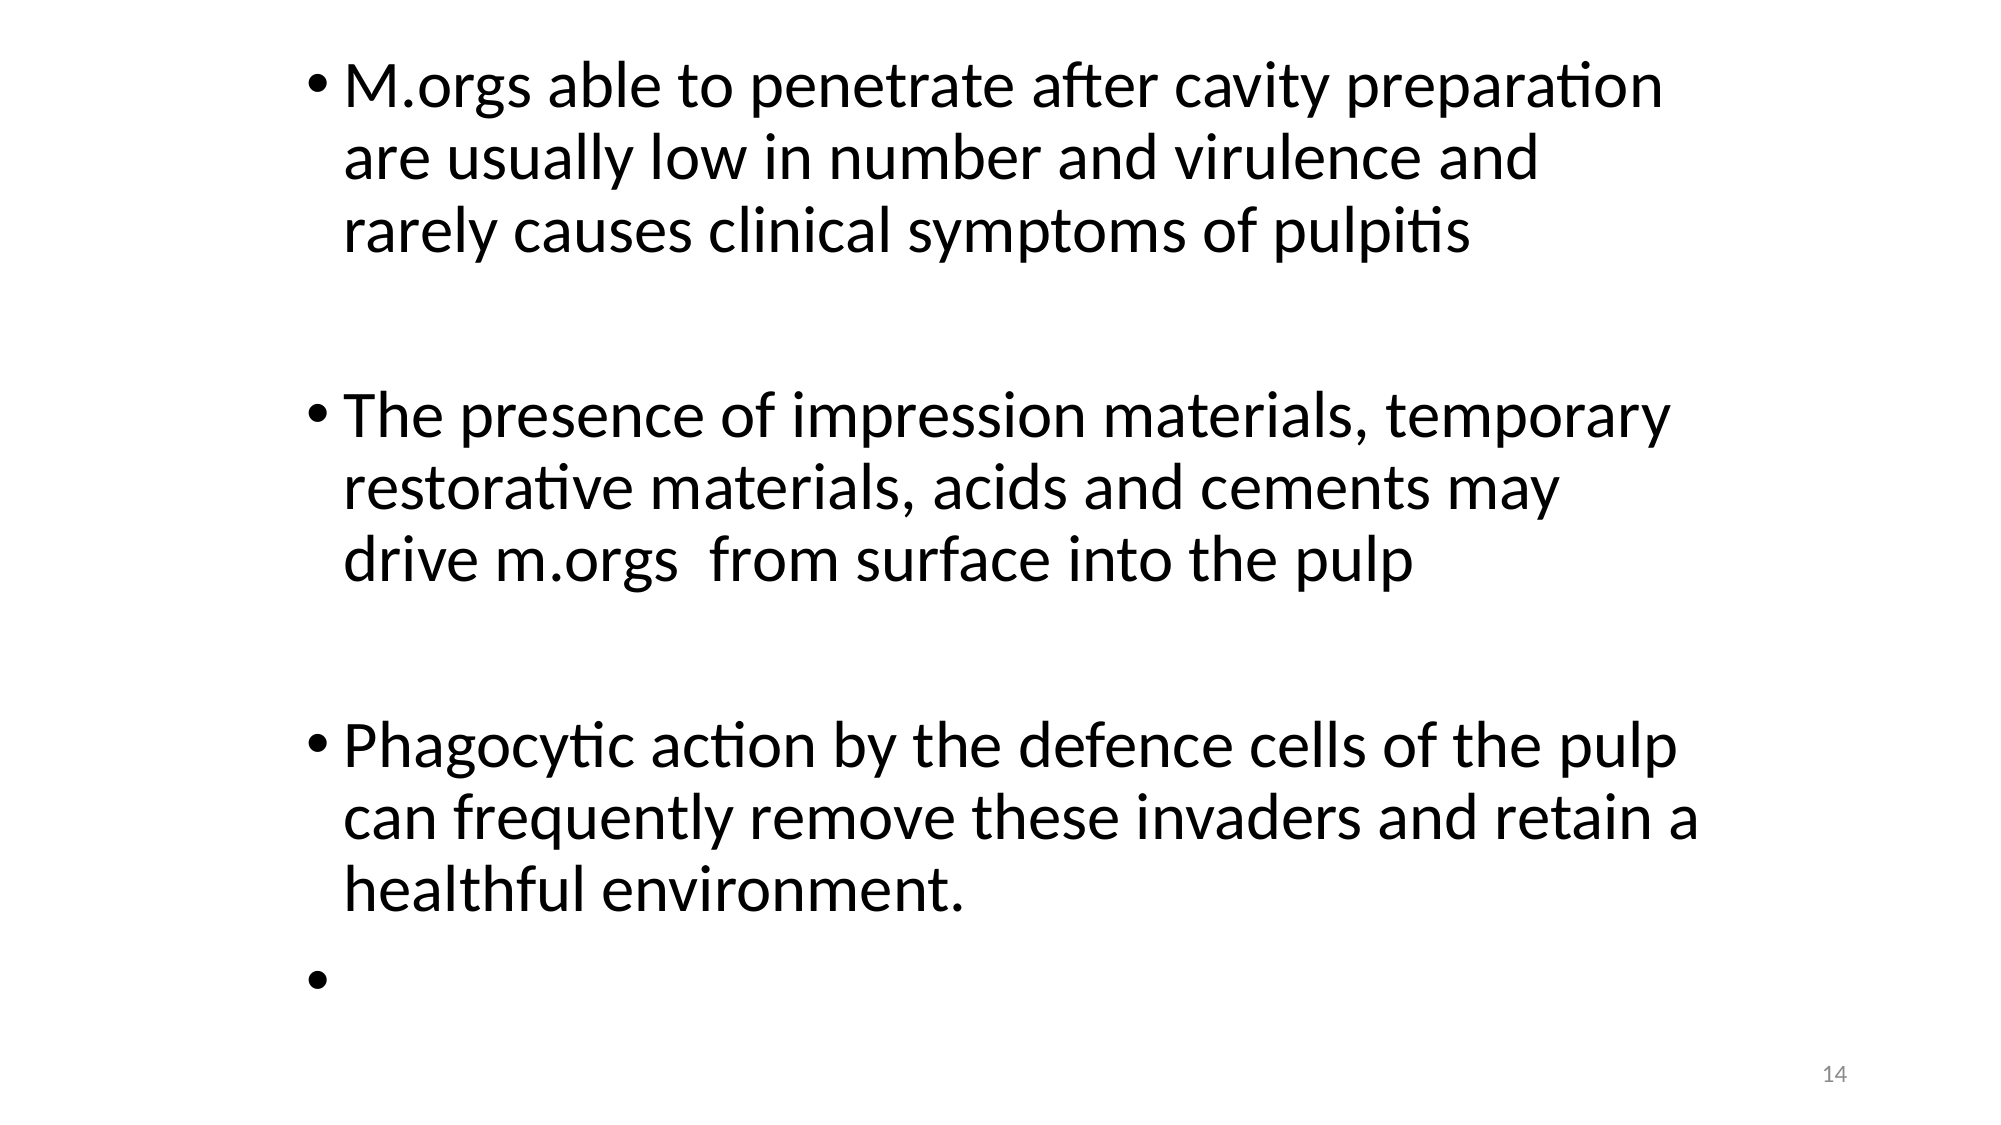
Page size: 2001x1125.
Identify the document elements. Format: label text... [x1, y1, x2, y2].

slide_number 14 [1412, 1042, 1863, 1103]
list M.orgs able to penetrate after cavity preparation are usually low in number and virulence and rarely causes clinical symptoms of pulpitis The presence of impression materials, temporary restorative materials, acids and cements may drive m.orgs from surface into the pulp Phagocytic action by the defence cells of the pulp can frequently remove these invaders and retain a healthful environment. [291, 42, 1721, 1094]
